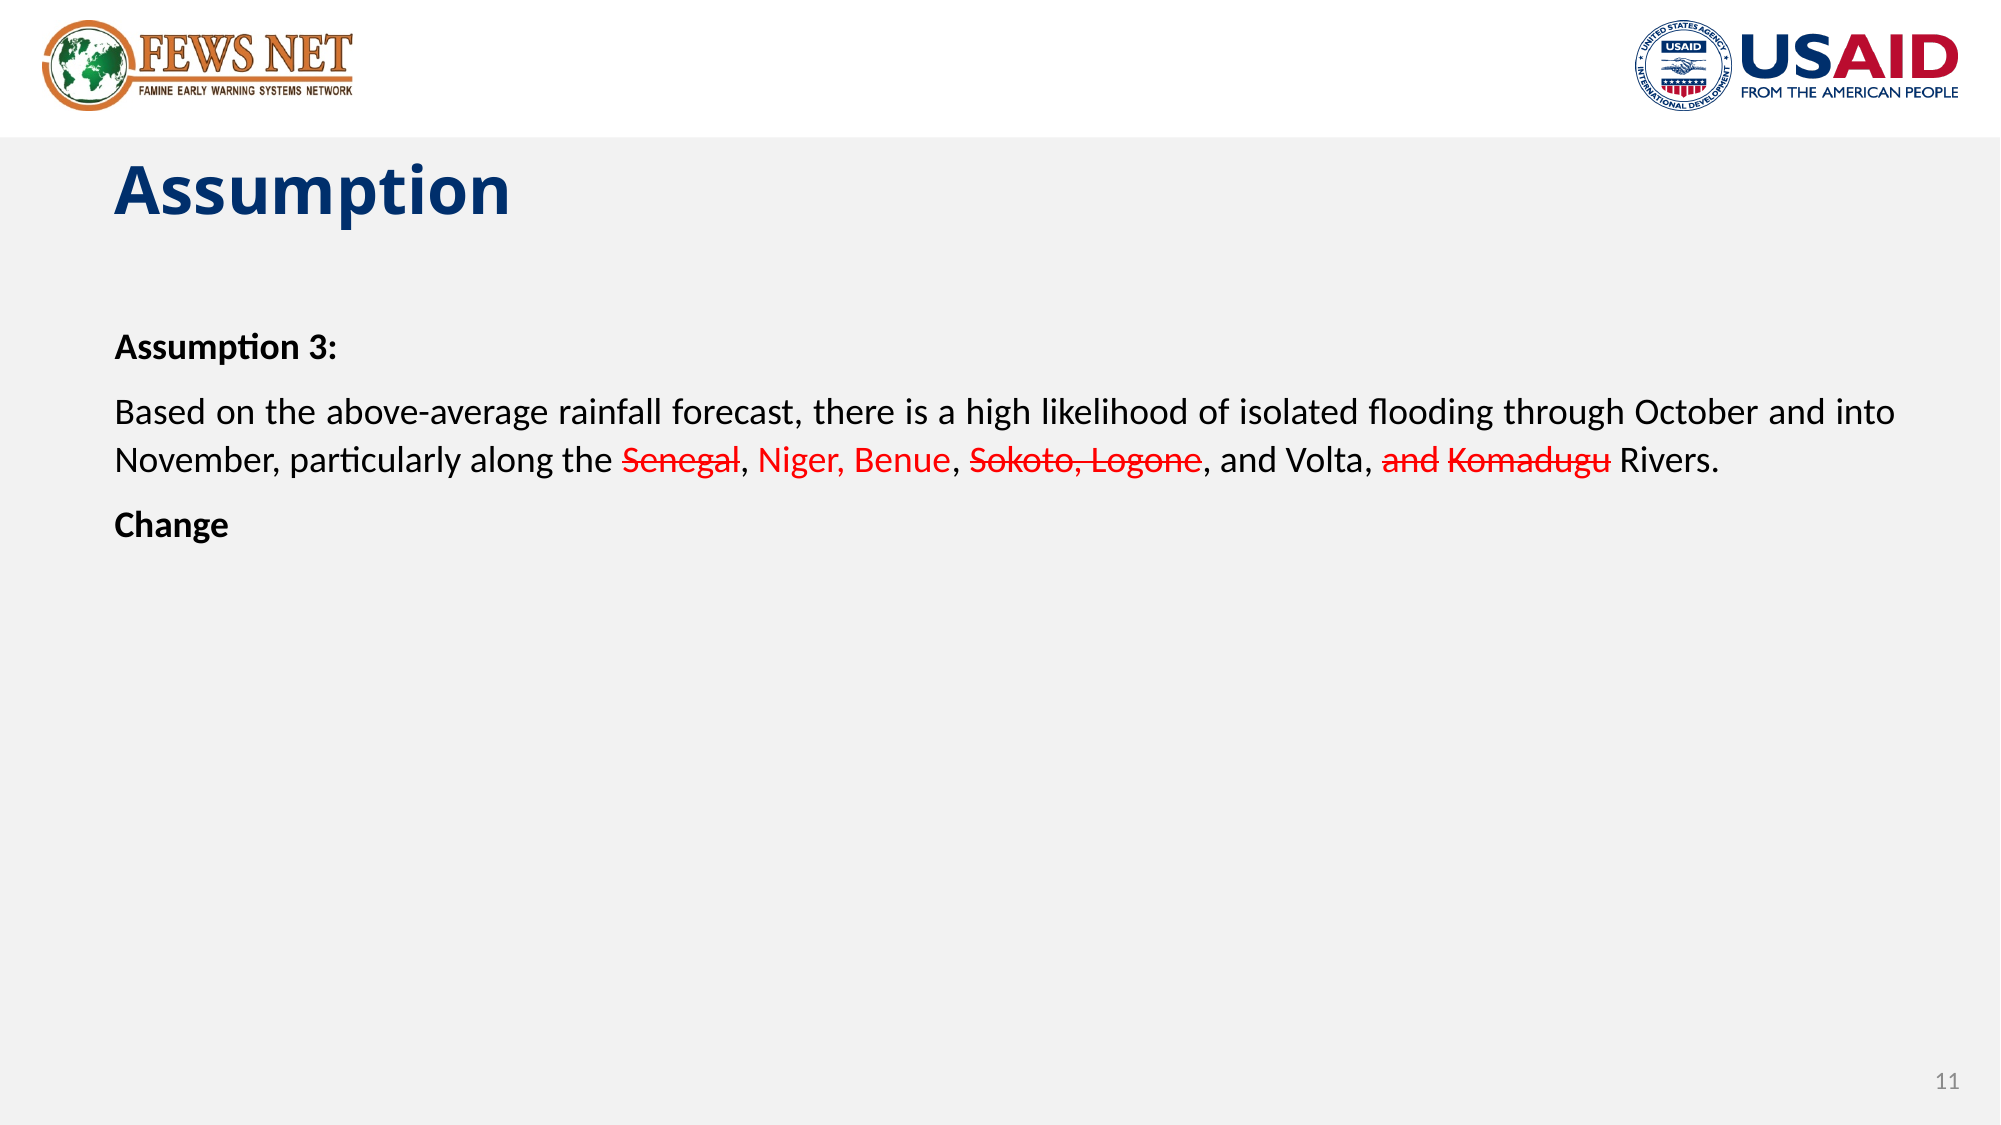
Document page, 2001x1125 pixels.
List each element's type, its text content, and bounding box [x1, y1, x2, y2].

picture [42, 20, 353, 111]
text_box Assumption 3: Based on the above-average rainfall forecast, there is a high likelihood of isolated flooding through October and into November, particularly along the Senegal, Niger, Benue, Sokoto, Logone, and Volta, and Komadugu Rivers. Change [99, 311, 1913, 553]
picture [1635, 20, 1958, 111]
title Assumption [99, 127, 1900, 248]
